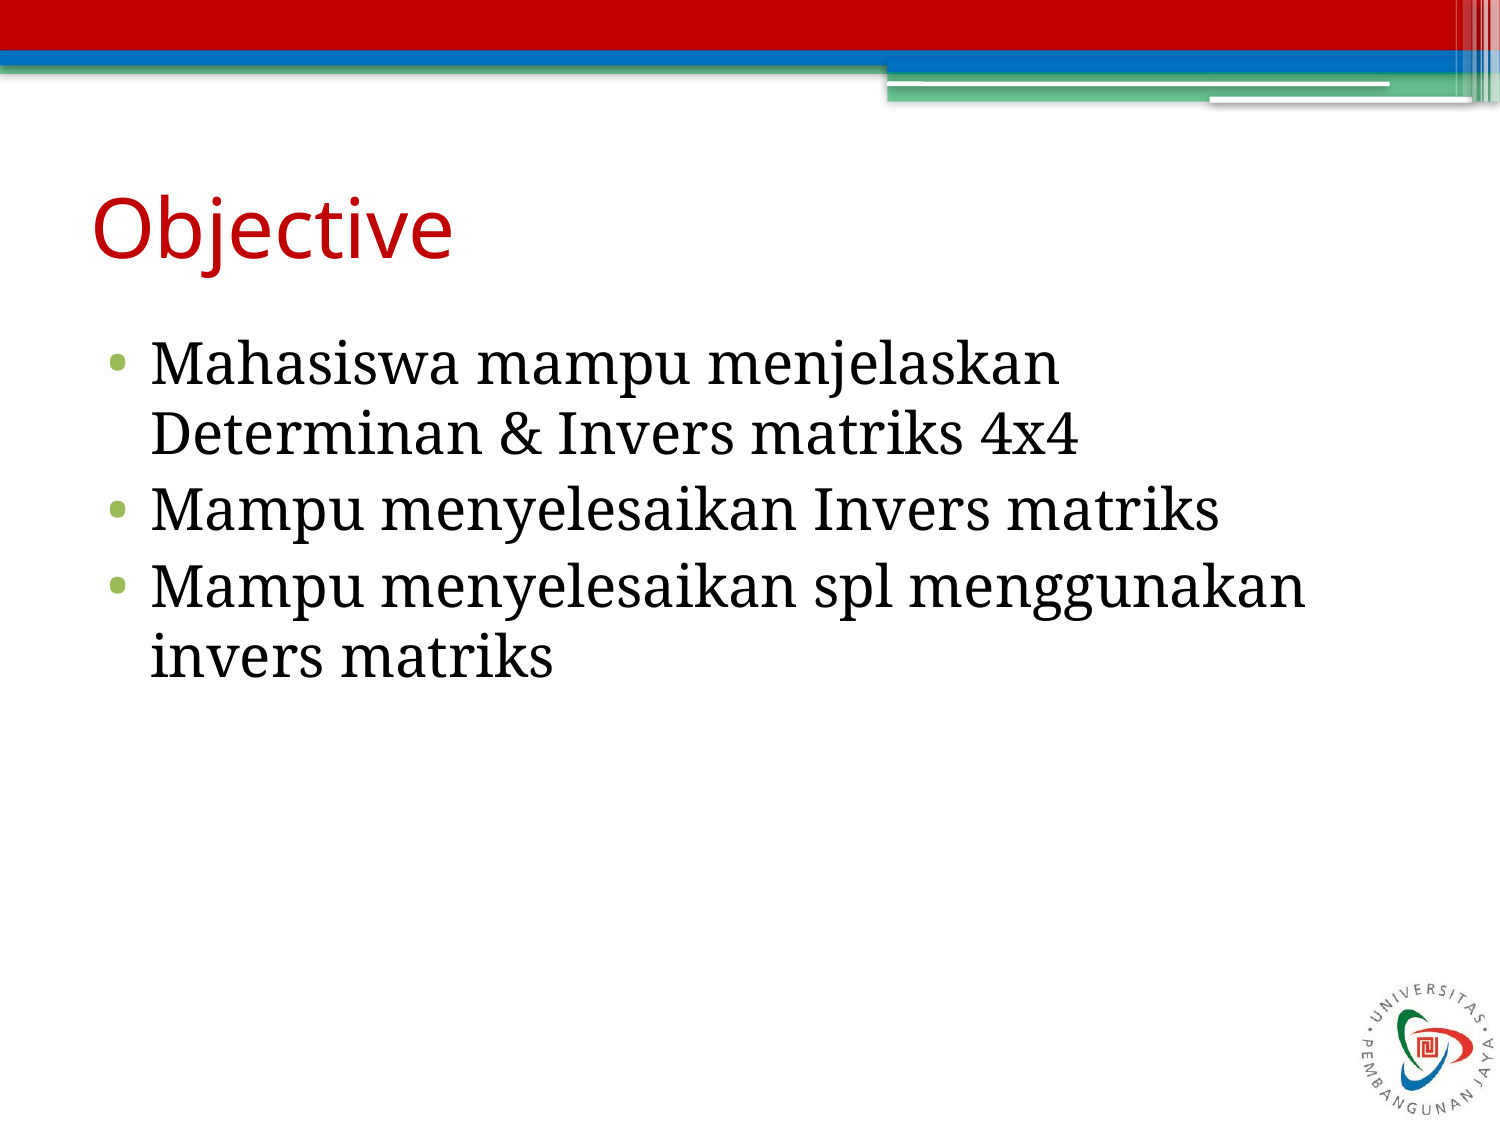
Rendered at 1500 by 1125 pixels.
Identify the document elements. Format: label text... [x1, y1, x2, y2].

picture [1352, 975, 1500, 1125]
list Mahasiswa mampu menjelaskan Determinan & Invers matriks 4x4 Mampu menyelesaikan Invers matriks Mampu menyelesaikan spl menggunakan invers matriks [75, 318, 1425, 1029]
title Objective [75, 137, 1425, 313]
